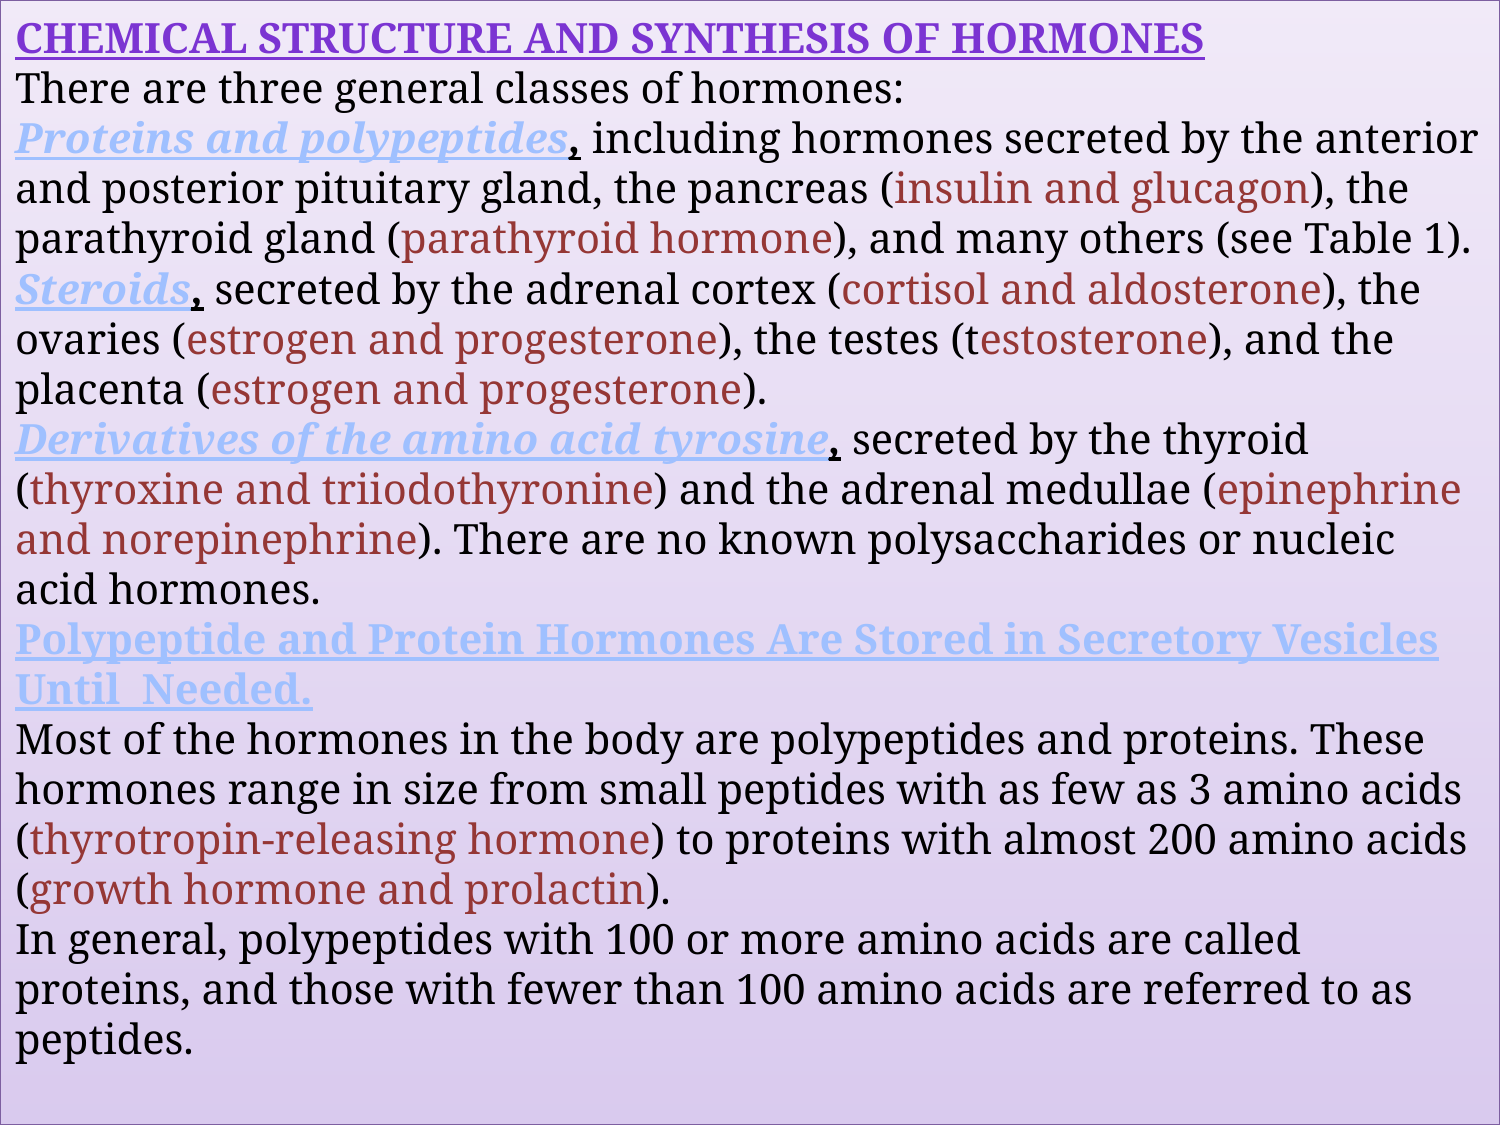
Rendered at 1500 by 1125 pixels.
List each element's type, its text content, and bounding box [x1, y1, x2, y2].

title Chemical Structure and Synthesis of Hormones There are three general classes of hormones: Proteins and polypeptides, including hormones secreted by the anterior and posterior pituitary gland, the pancreas (insulin and glucagon), the parathyroid gland (parathyroid hormone), and many others (see Table 1). Steroids, secreted by the adrenal cortex (cortisol and aldosterone), the ovaries (estrogen and progesterone), the testes (testosterone), and the placenta (estrogen and progesterone). Derivatives of the amino acid tyrosine, secreted by the thyroid (thyroxine and triiodothyronine) and the adrenal medullae (epinephrine and norepinephrine). There are no known polysaccharides or nucleic acid hormones. Polypeptide and Protein Hormones Are Stored in Secretory Vesicles Until Needed. Most of the hormones in the body are polypeptides and proteins. These hormones range in size from small peptides with as few as 3 amino acids (thyrotropin-releasing hormone) to proteins with almost 200 amino acids (growth hormone and prolactin). In general, polypeptides with 100 or more amino acids are called proteins, and those with fewer than 100 amino acids are referred to as peptides. [0, 0, 1500, 1125]
